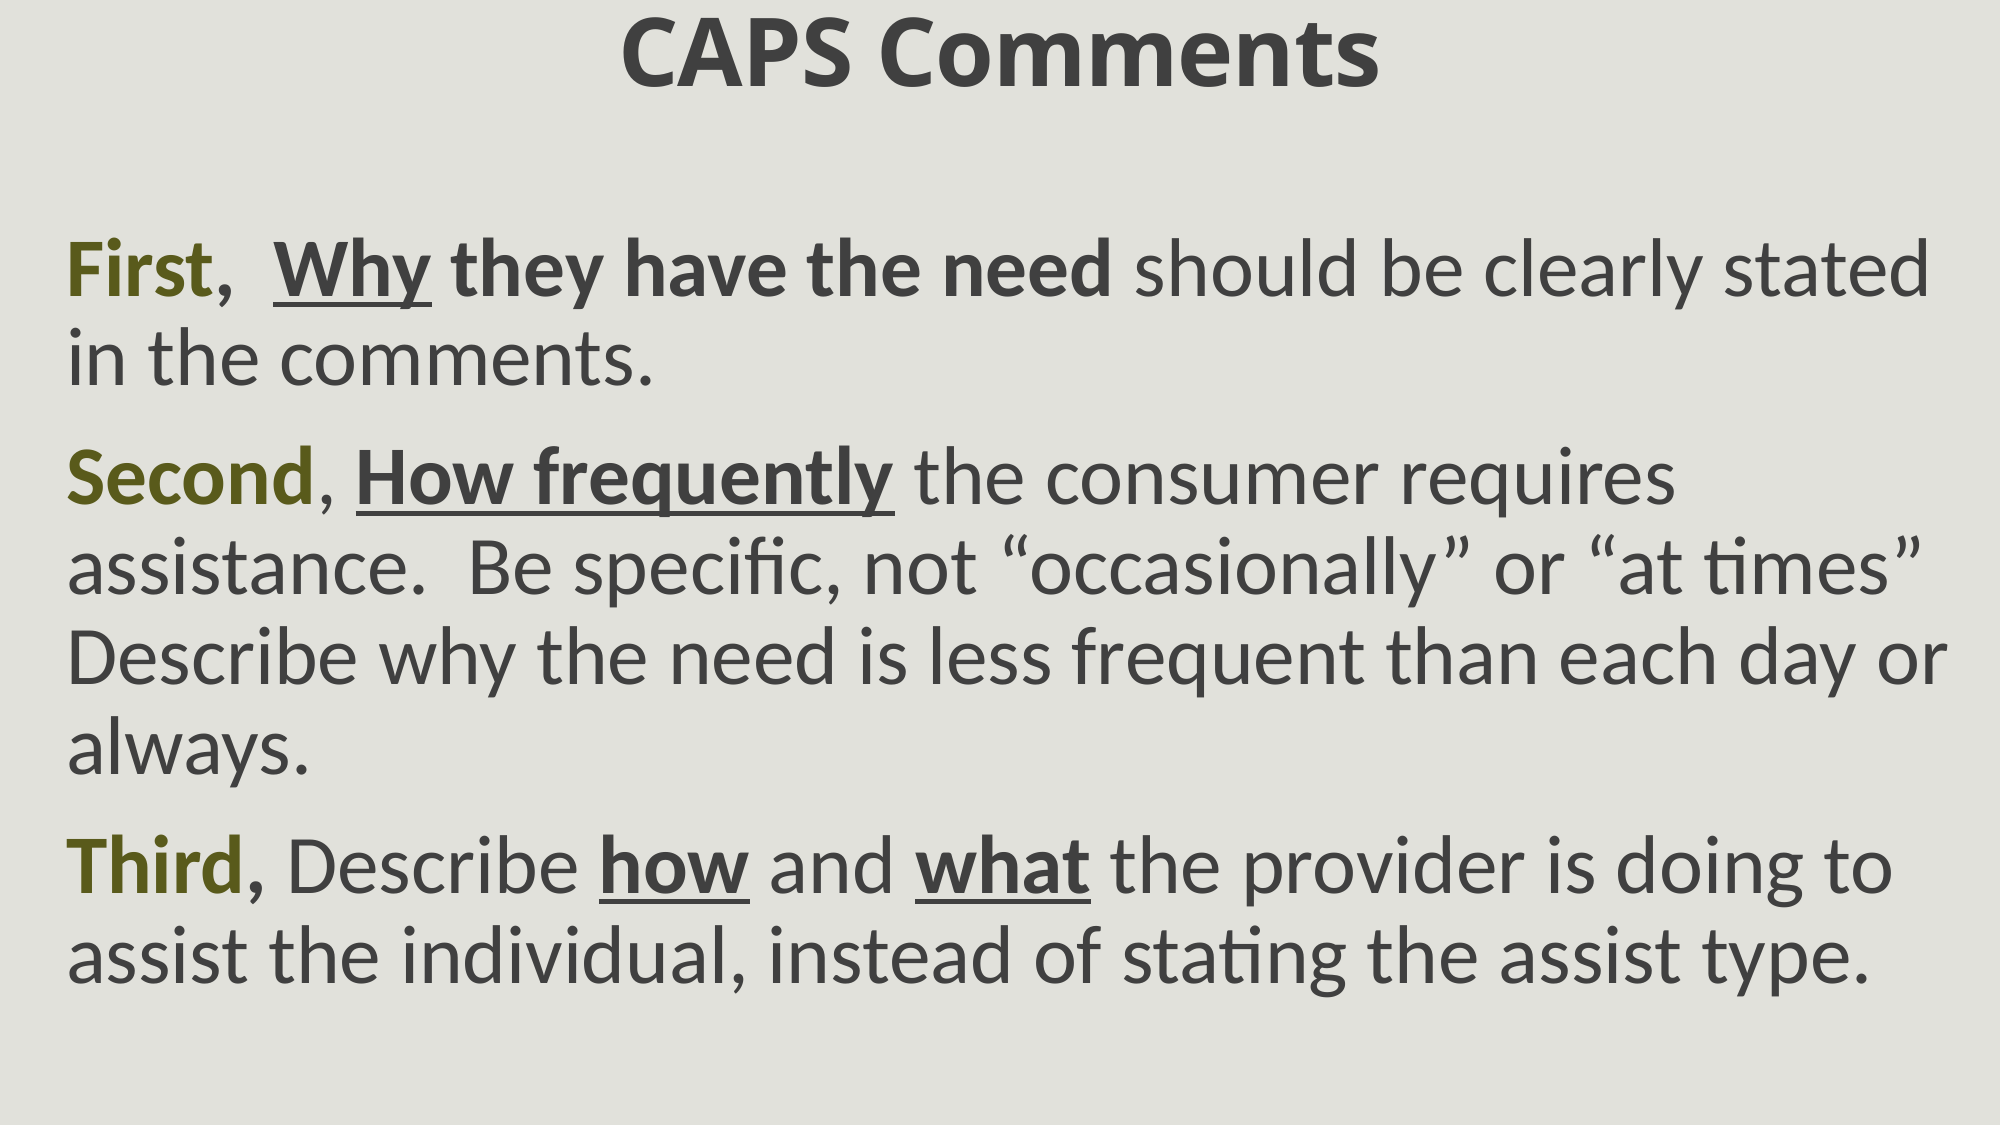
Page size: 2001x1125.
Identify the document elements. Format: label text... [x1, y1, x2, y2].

title CAPS Comments [0, 0, 2000, 217]
list First, Why they have the need should be clearly stated in the comments. Second, How frequently the consumer requires assistance. Be specific, not “occasionally” or “at times” Describe why the need is less frequent than each day or always. Third, Describe how and what the provider is doing to assist the individual, instead of stating the assist type. [66, 217, 2000, 1093]
